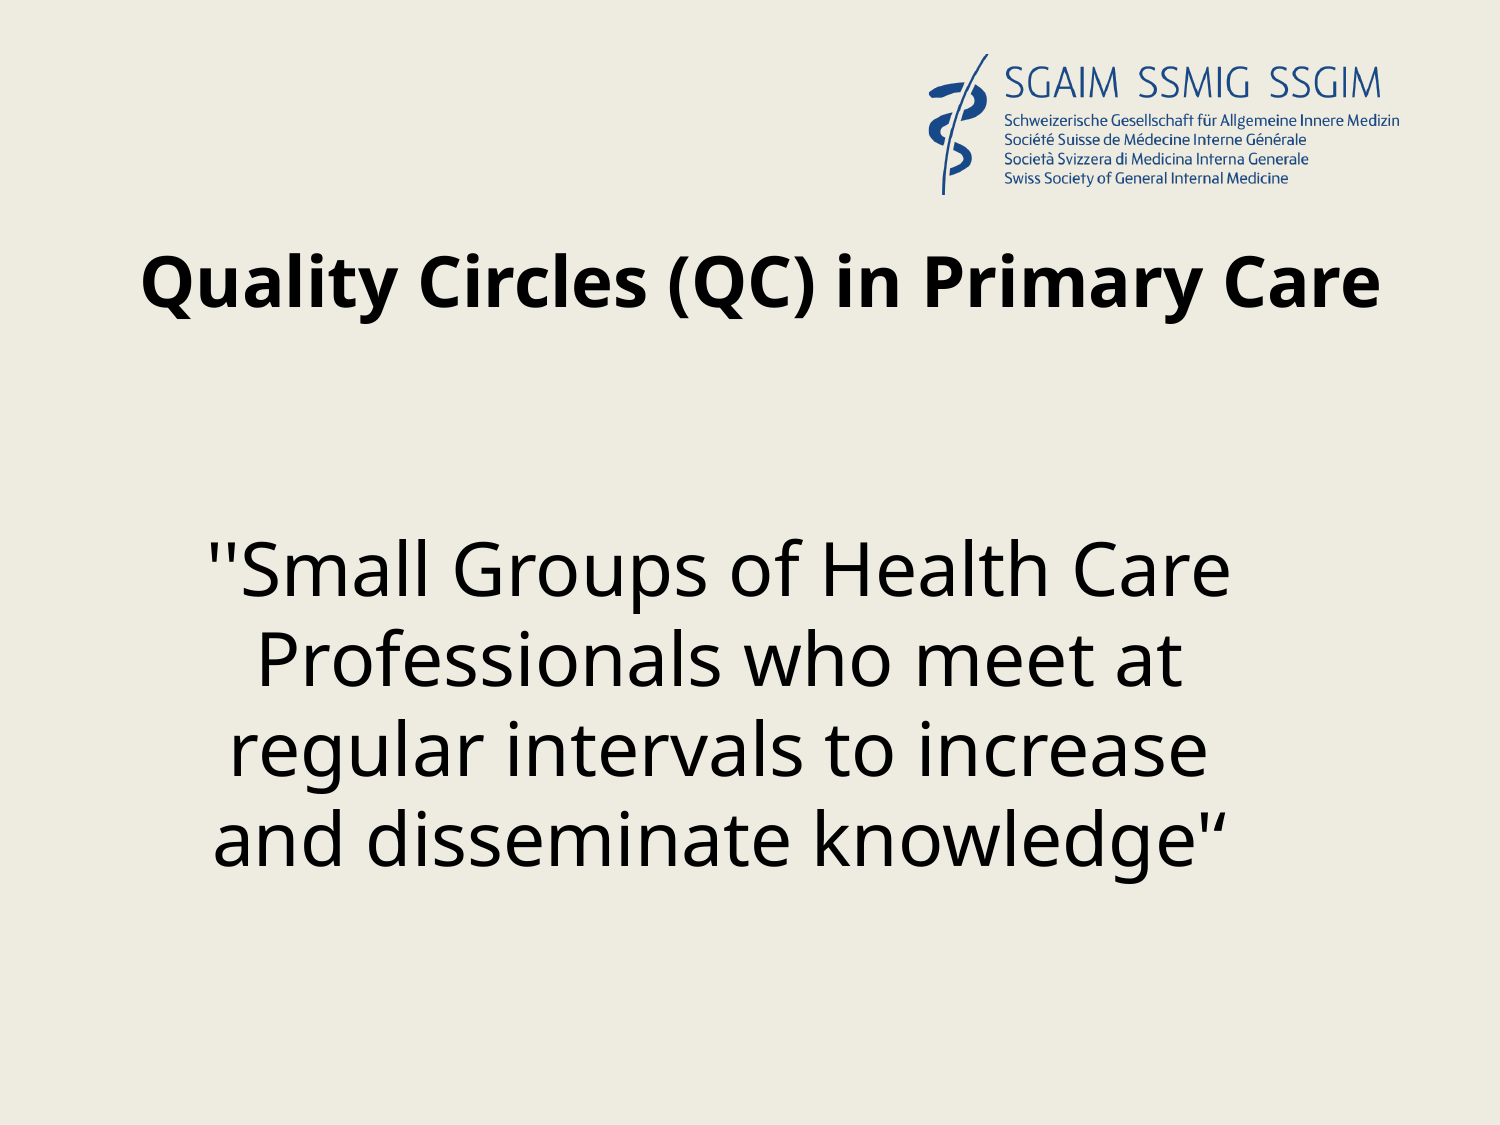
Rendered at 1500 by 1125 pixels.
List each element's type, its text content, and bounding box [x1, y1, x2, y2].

subtitle ''Small Groups of Health Care Professionals who meet at regular intervals to increase and disseminate knowledge'‘ [159, 408, 1281, 1024]
title Quality Circles (QC) in Primary Care [123, 220, 1399, 338]
picture [926, 54, 1400, 196]
